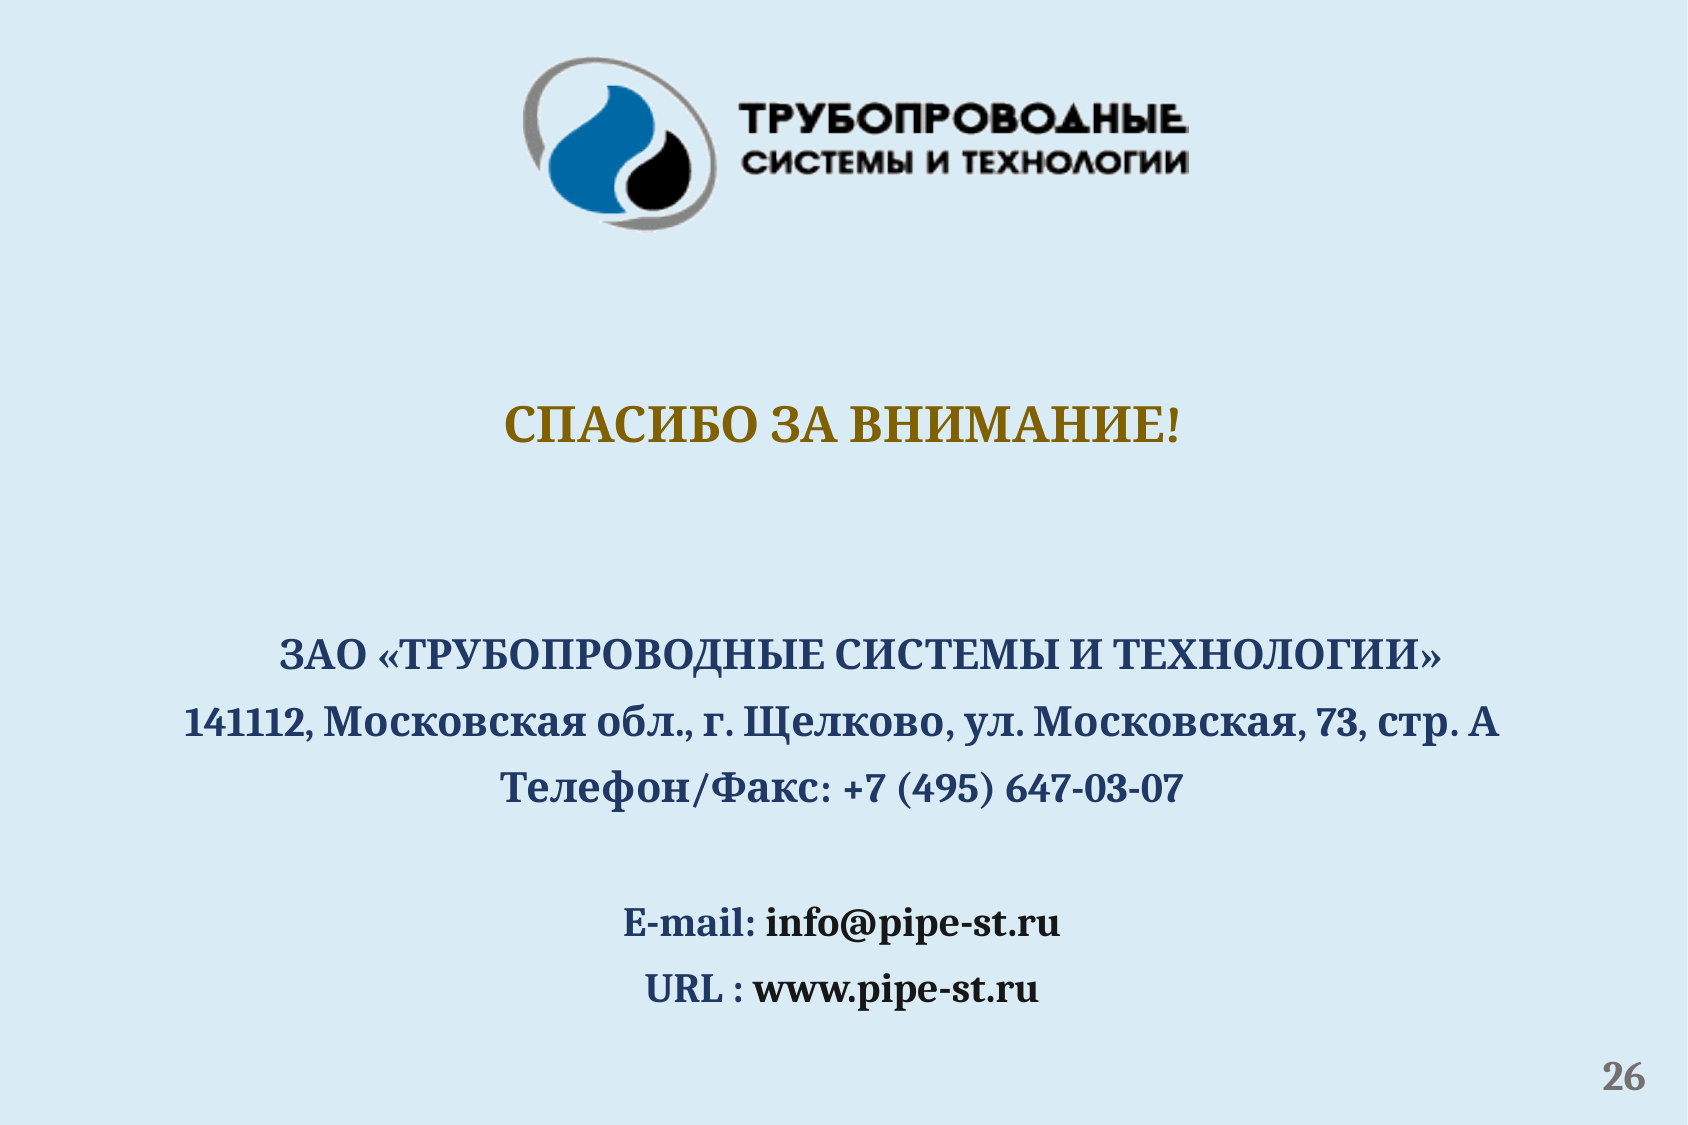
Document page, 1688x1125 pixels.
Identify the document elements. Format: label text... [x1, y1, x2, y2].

text_box СПАСИБО ЗА ВНИМАНИЕ! ЗАО «ТРУБОПРОВОДНЫЕ СИСТЕМЫ И ТЕХНОЛОГИИ» 141112, Московская обл., г. Щелково, ул. Московская, 73, стр. А Телефон/Факс: +7 (495) 647-03-07 E-mail: info@pipe-st.ru URL : www.pipe-st.ru [97, 385, 1588, 1039]
picture [522, 56, 1189, 233]
slide_number 26 [1571, 1044, 1662, 1104]
